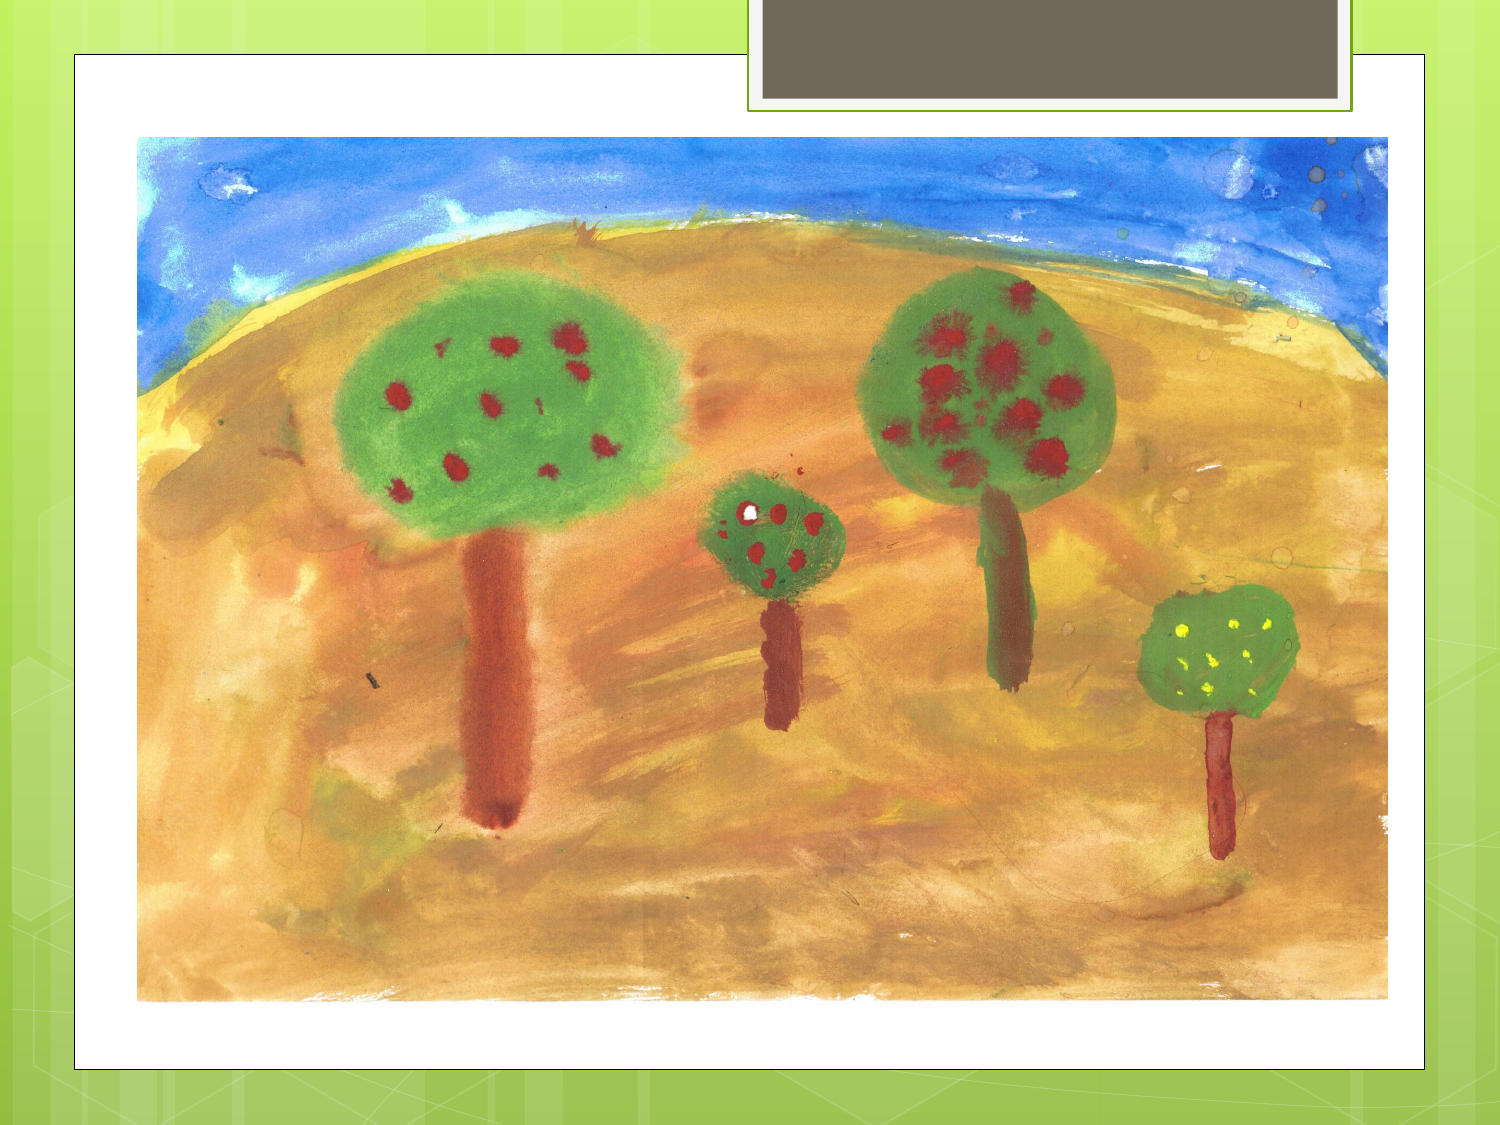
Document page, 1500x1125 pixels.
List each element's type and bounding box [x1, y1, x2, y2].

picture [137, 137, 1388, 1026]
